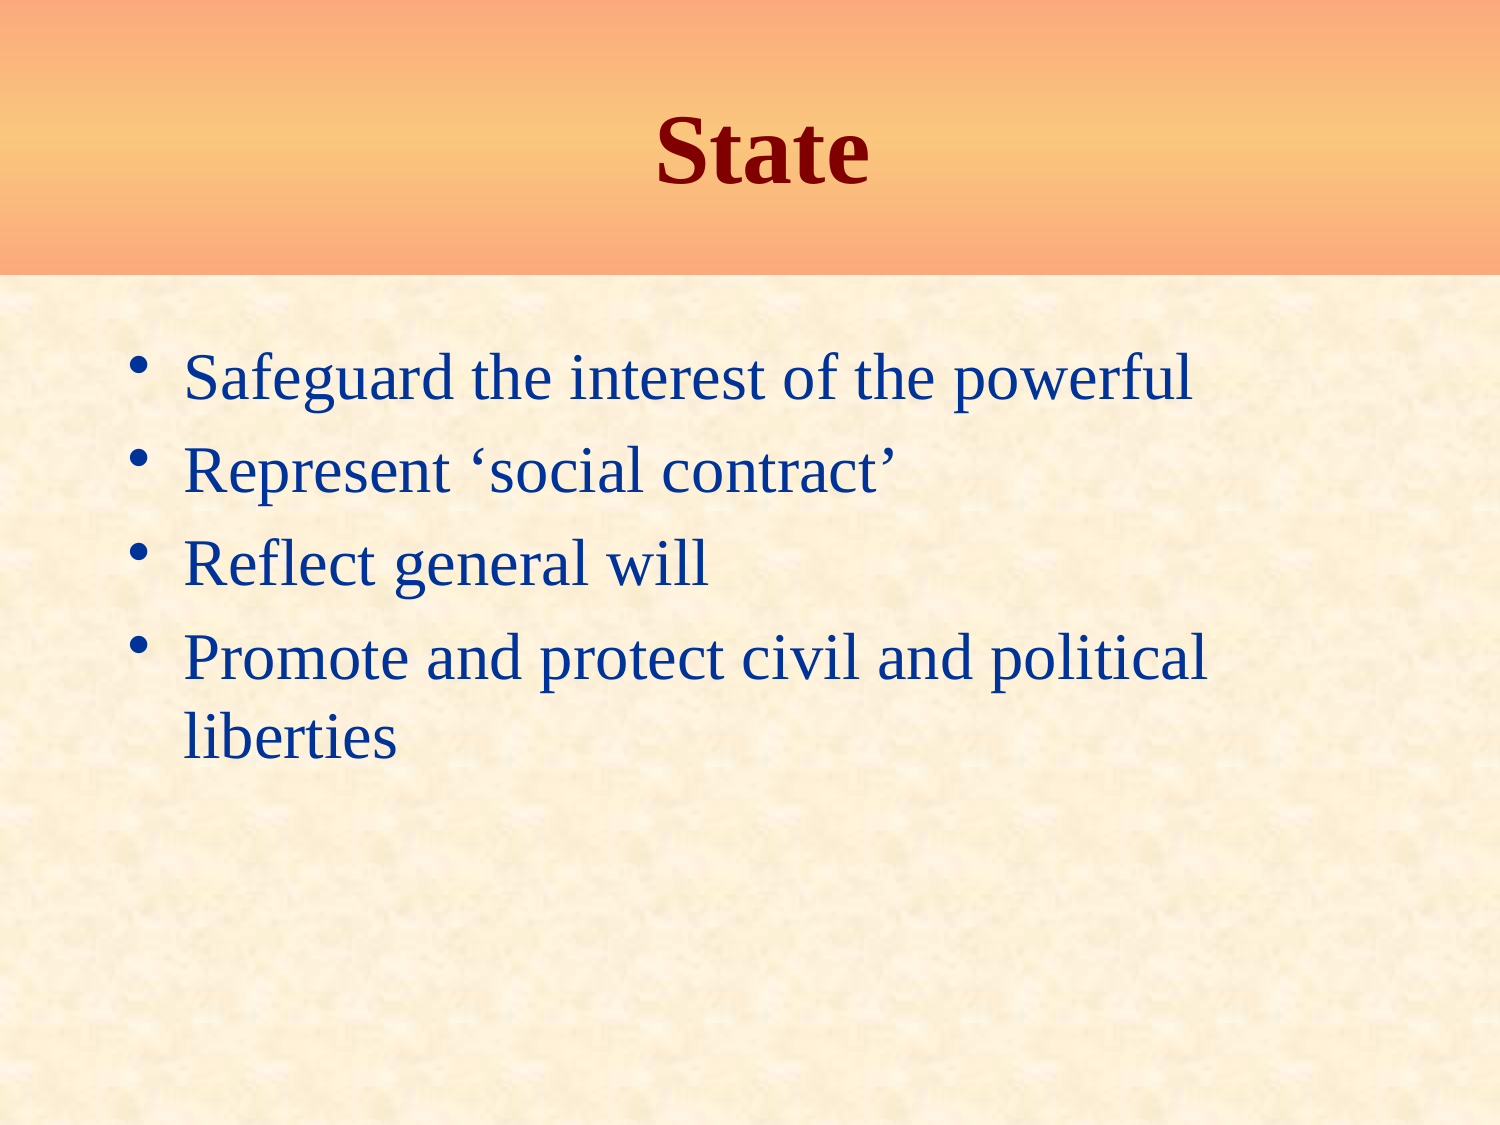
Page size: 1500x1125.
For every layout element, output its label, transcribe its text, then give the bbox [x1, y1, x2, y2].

title State [249, 50, 1275, 238]
picture [0, 275, 1500, 1125]
list Safeguard the interest of the powerful Represent ‘social contract’ Reflect general will Promote and protect civil and political liberties [112, 324, 1388, 1000]
